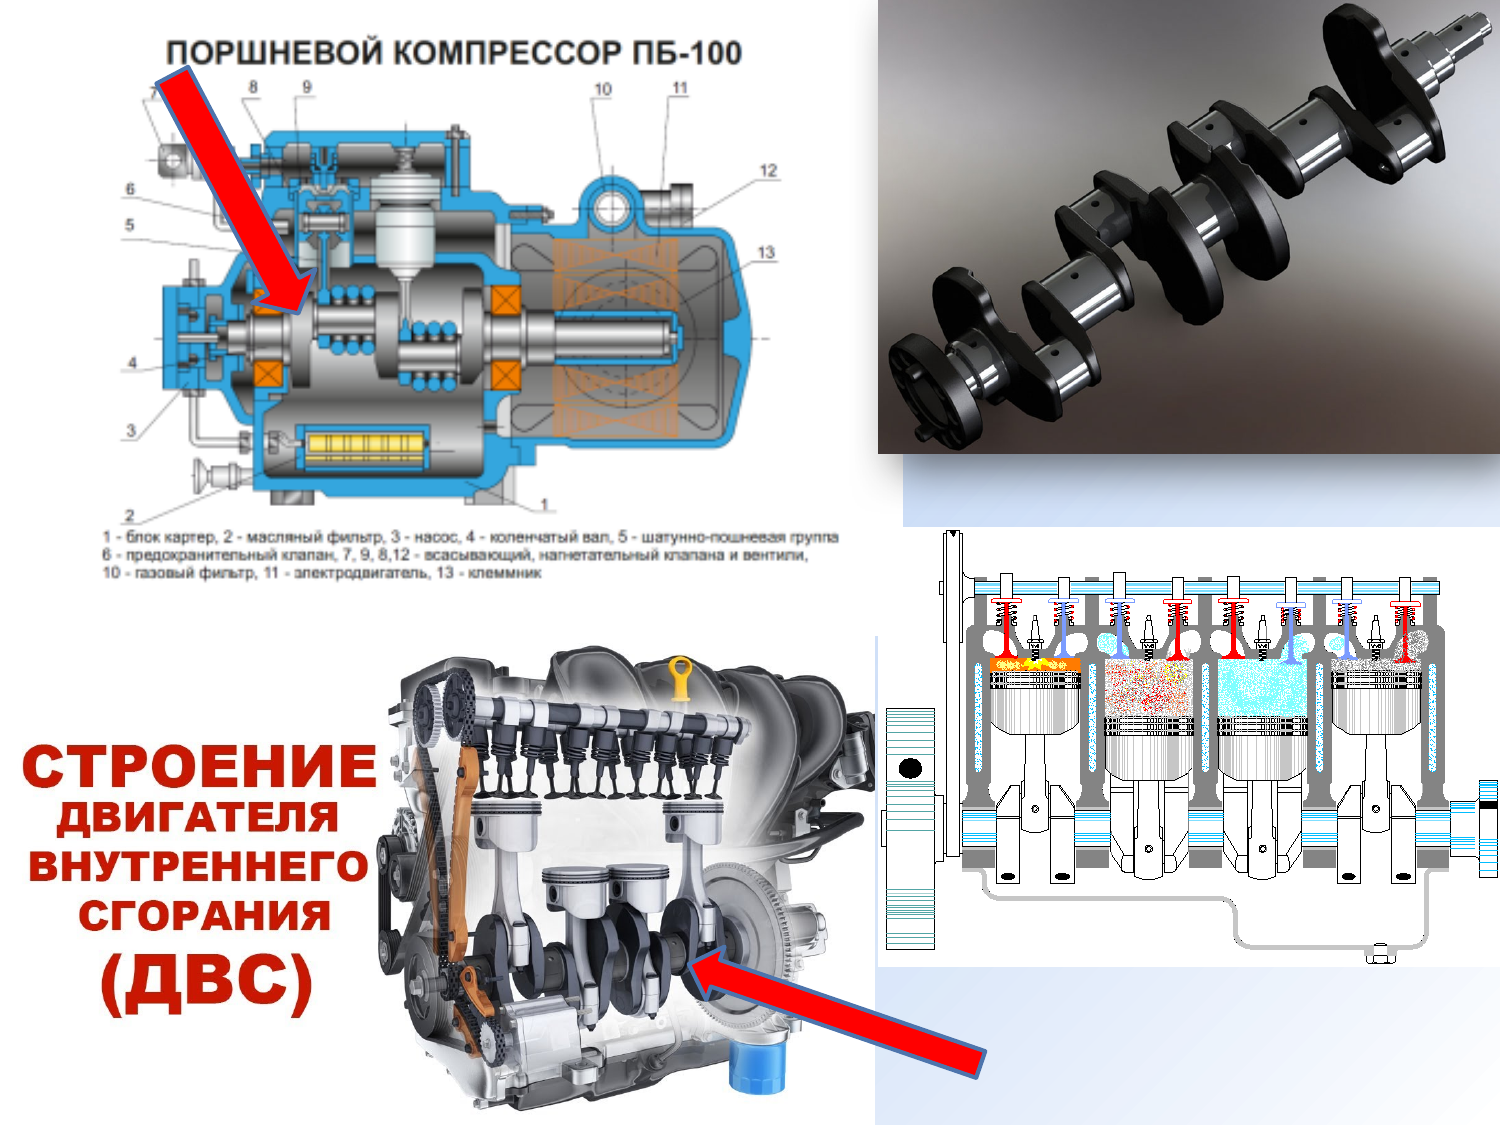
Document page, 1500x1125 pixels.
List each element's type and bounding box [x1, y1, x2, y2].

picture [0, 0, 1500, 1125]
text_box [879, 1012, 988, 1080]
